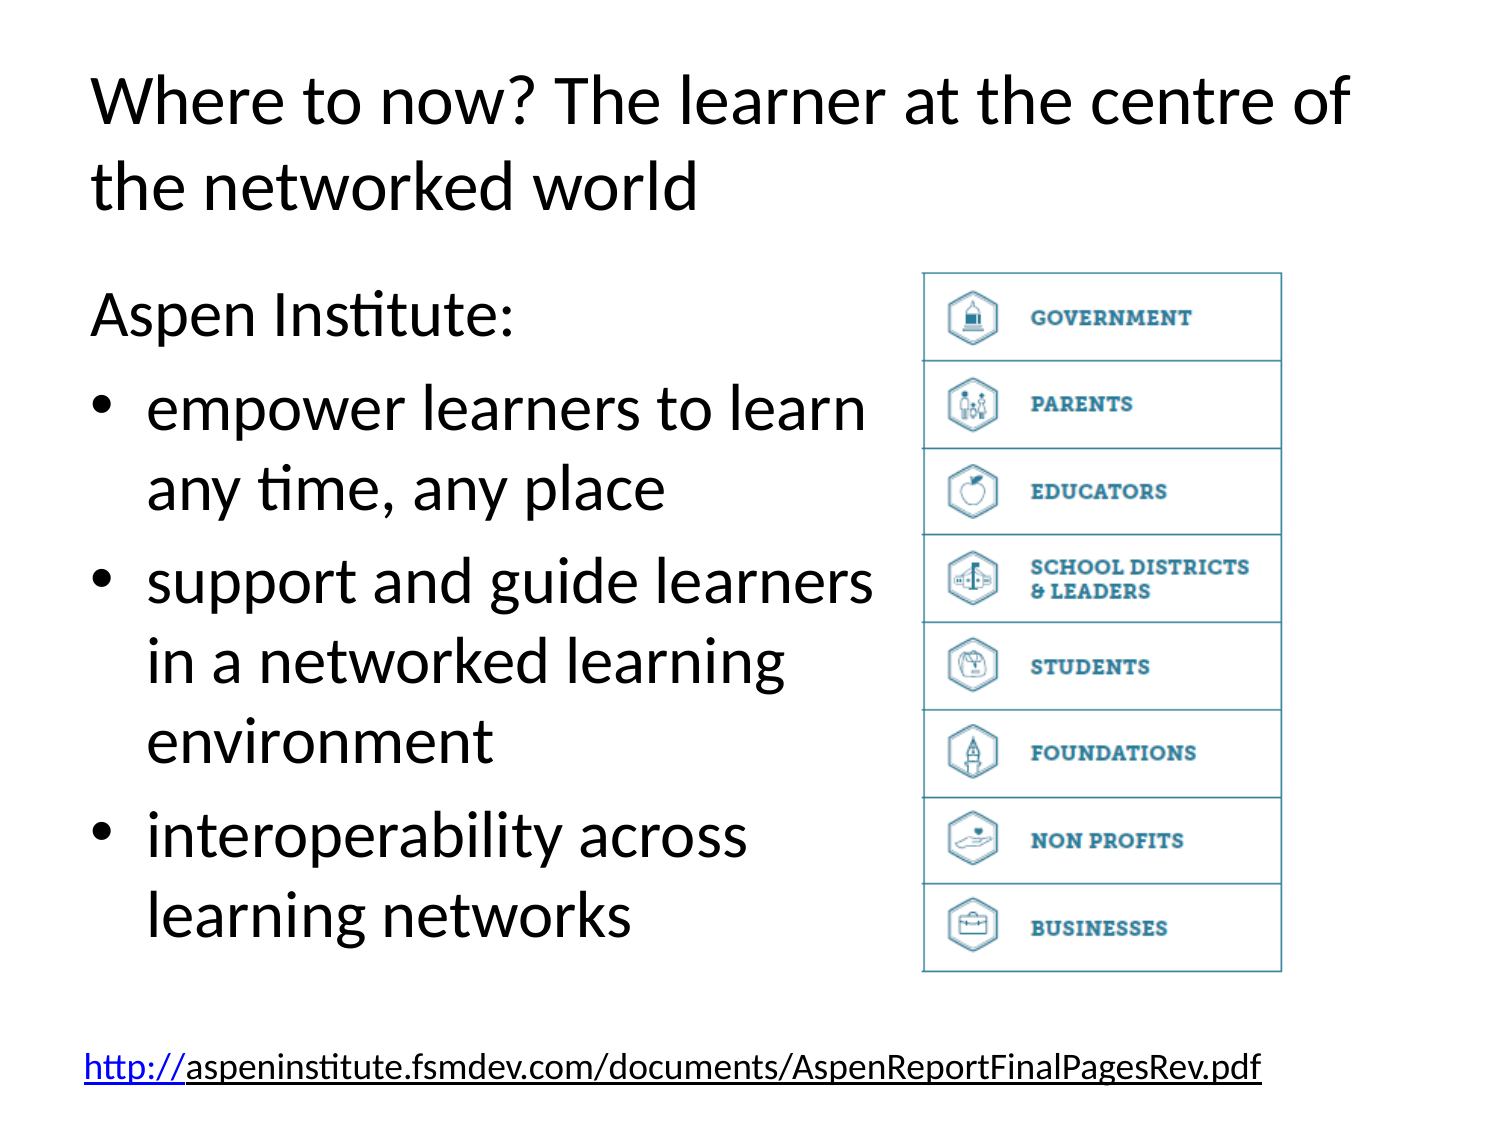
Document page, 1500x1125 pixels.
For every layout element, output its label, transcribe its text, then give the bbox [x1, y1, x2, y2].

title Where to now? The learner at the centre of the networked world [75, 45, 1425, 233]
picture [916, 262, 1296, 986]
text_box http://aspeninstitute.fsmdev.com/documents/AspenReportFinalPagesRev.pdf [69, 1034, 1342, 1095]
list Aspen Institute: empower learners to learn any time, any place support and guide learners in a networked learning environment interoperability across learning networks [75, 262, 904, 1005]
